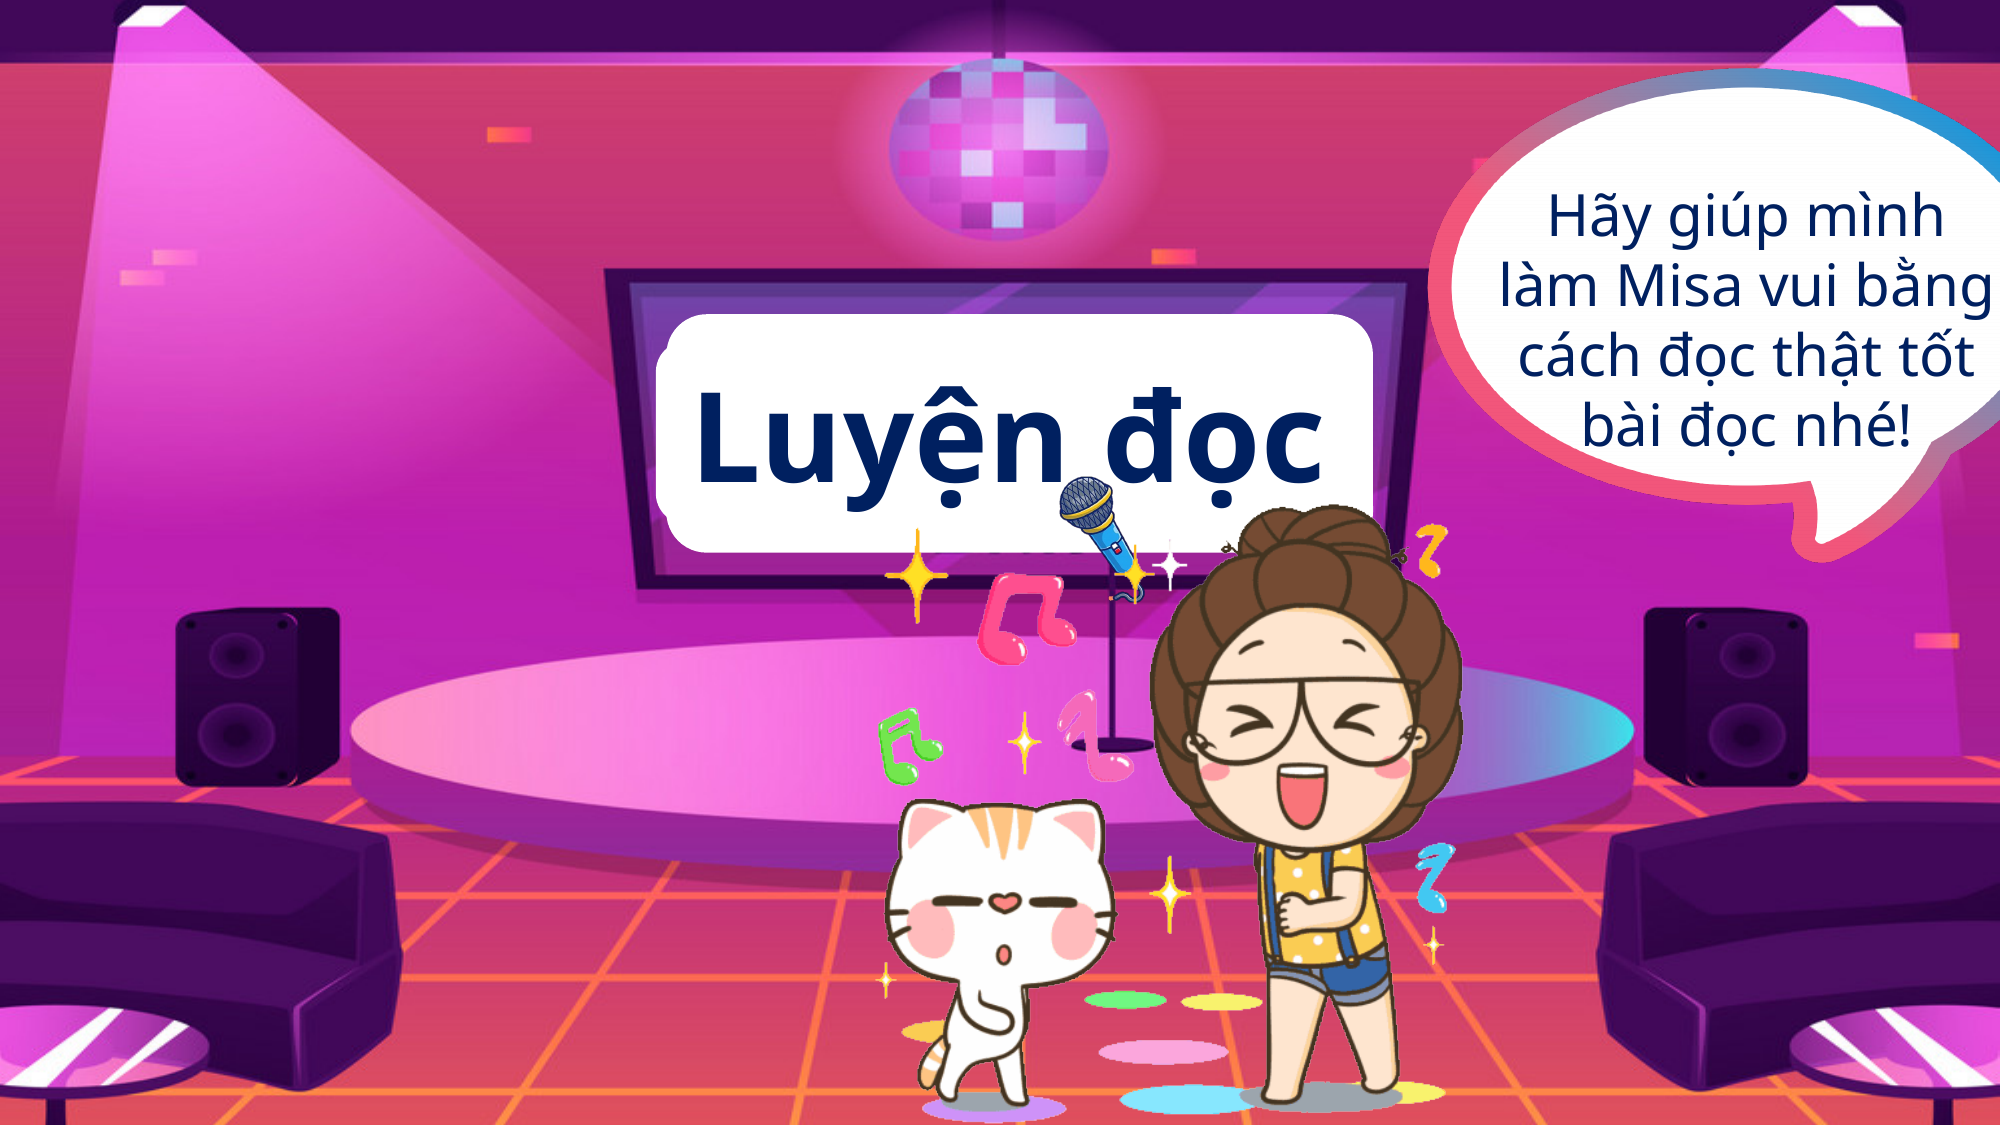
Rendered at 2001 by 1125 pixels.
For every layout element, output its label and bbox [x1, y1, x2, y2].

picture [0, 0, 2000, 1125]
text_box [1427, 68, 2000, 563]
